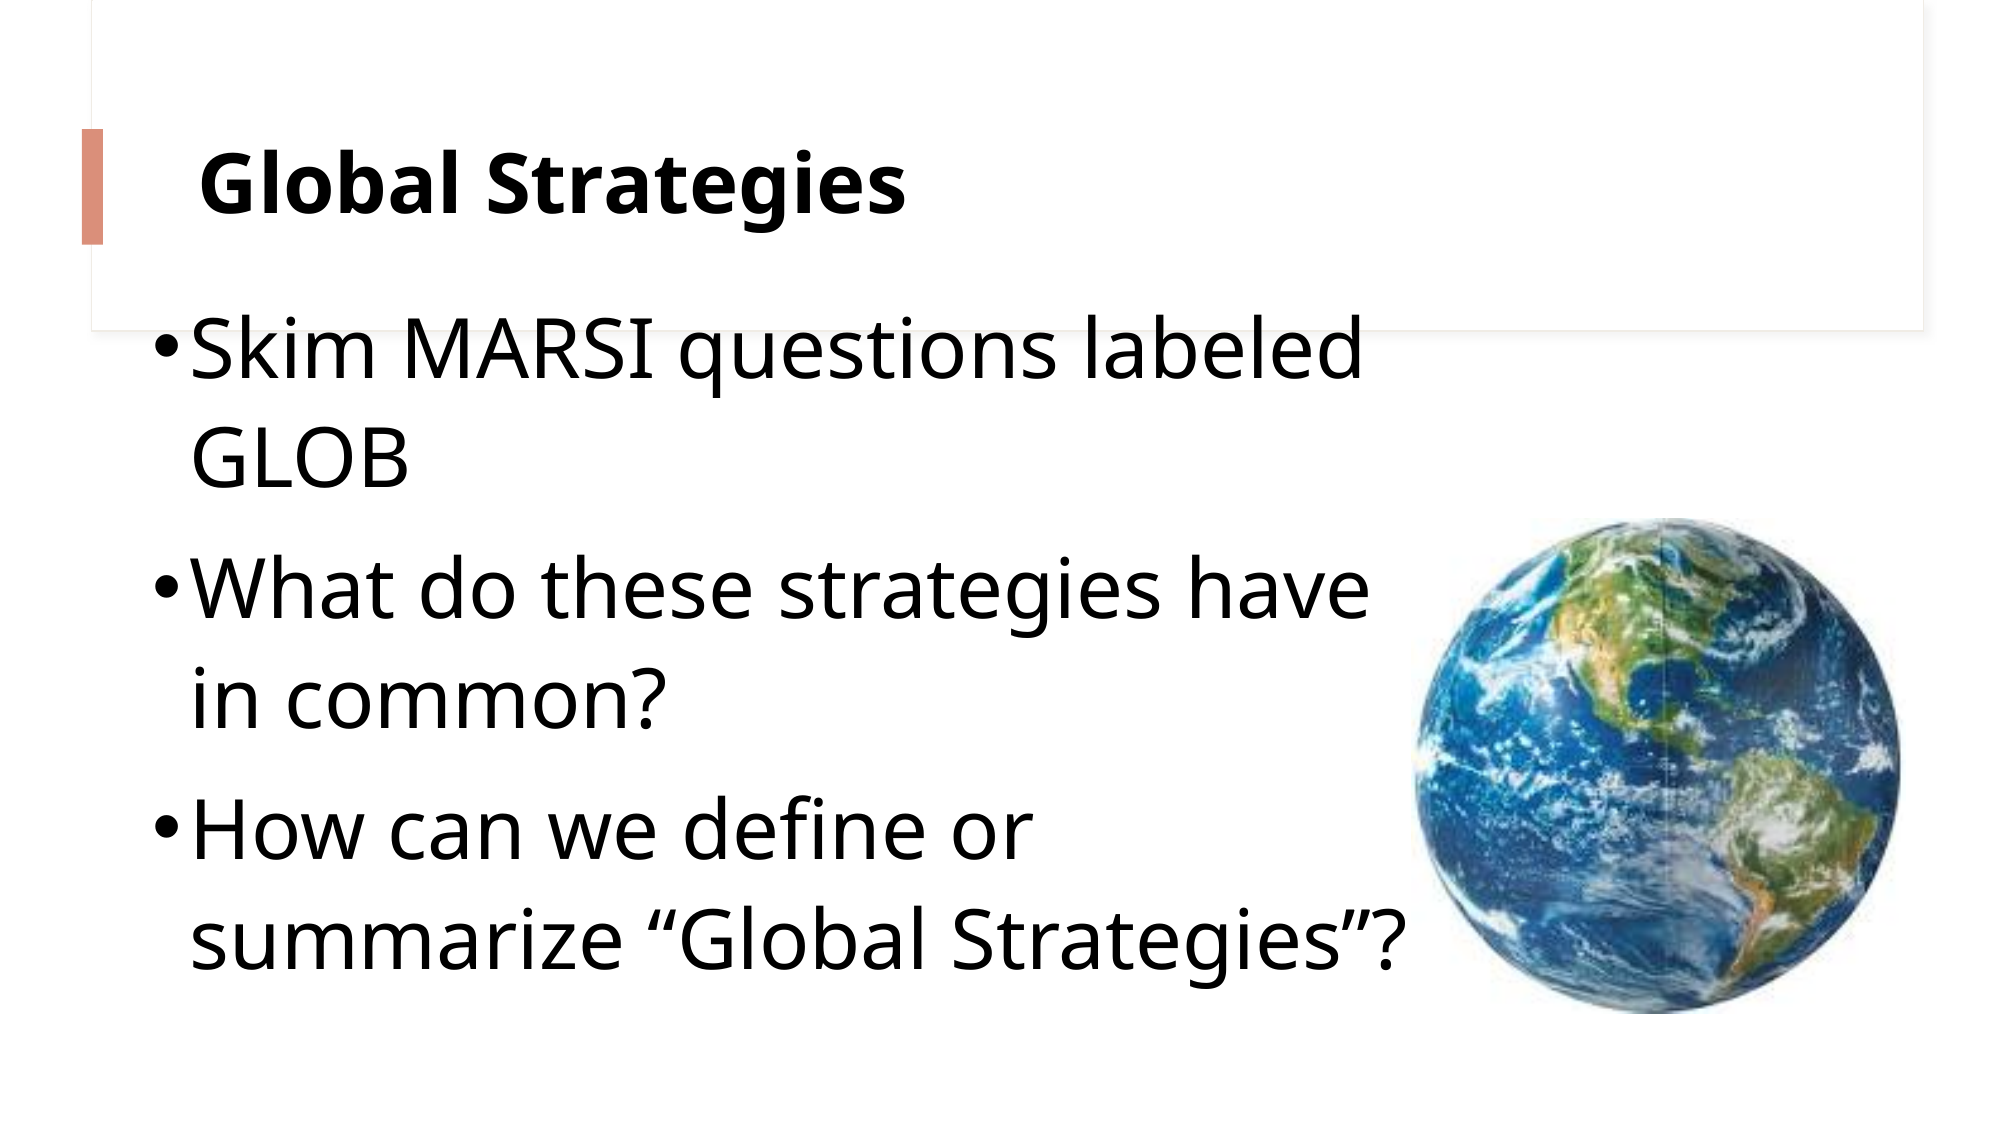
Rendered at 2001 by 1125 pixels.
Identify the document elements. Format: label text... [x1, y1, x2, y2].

list Skim MARSI questions labeled GLOB What do these strategies have in common? How can we define or summarize “Global Strategies”? [137, 277, 1436, 1014]
picture [1411, 518, 1906, 1014]
title Global Strategies [183, 90, 1851, 284]
